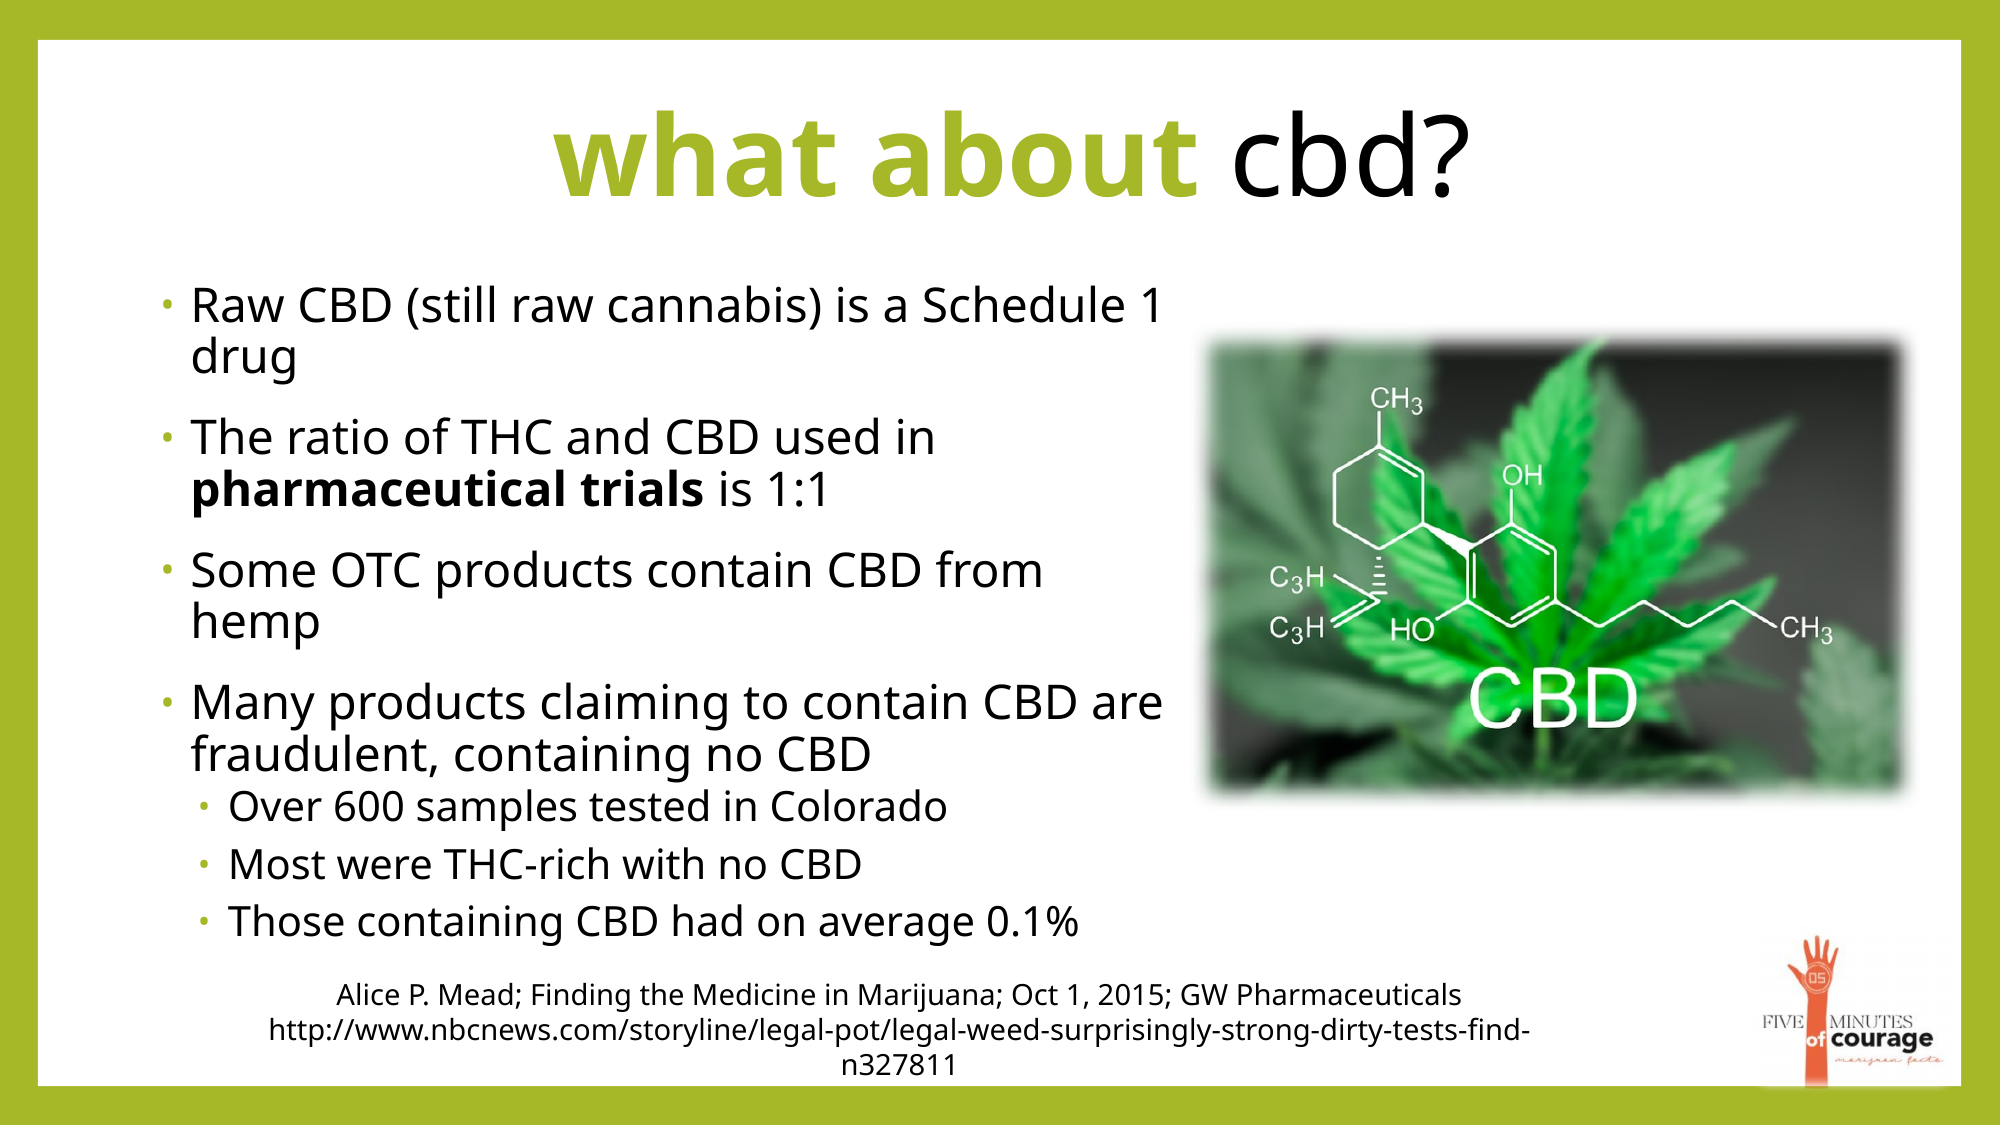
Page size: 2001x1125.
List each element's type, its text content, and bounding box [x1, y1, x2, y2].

text_box Alice P. Mead; Finding the Medicine in Marijuana; Oct 1, 2015; GW Pharmaceuticals http://www.nbcnews.com/storyline/legal-pot/legal-weed-surprisingly-strong-dirty-tests-find-n327811 [221, 968, 1579, 1089]
title what about cbd? [431, 76, 1592, 244]
picture [1188, 322, 1921, 811]
list Raw CBD (still raw cannabis) is a Schedule 1 drug The ratio of THC and CBD used in pharmaceutical trials is 1:1 Some OTC products contain CBD from hemp Many products claiming to contain CBD are fraudulent, containing no CBD Over 600 samples tested in Colorado Most were THC-rich with no CBD Those containing CBD had on average 0.1% [137, 322, 1190, 905]
picture [1751, 922, 1955, 1094]
